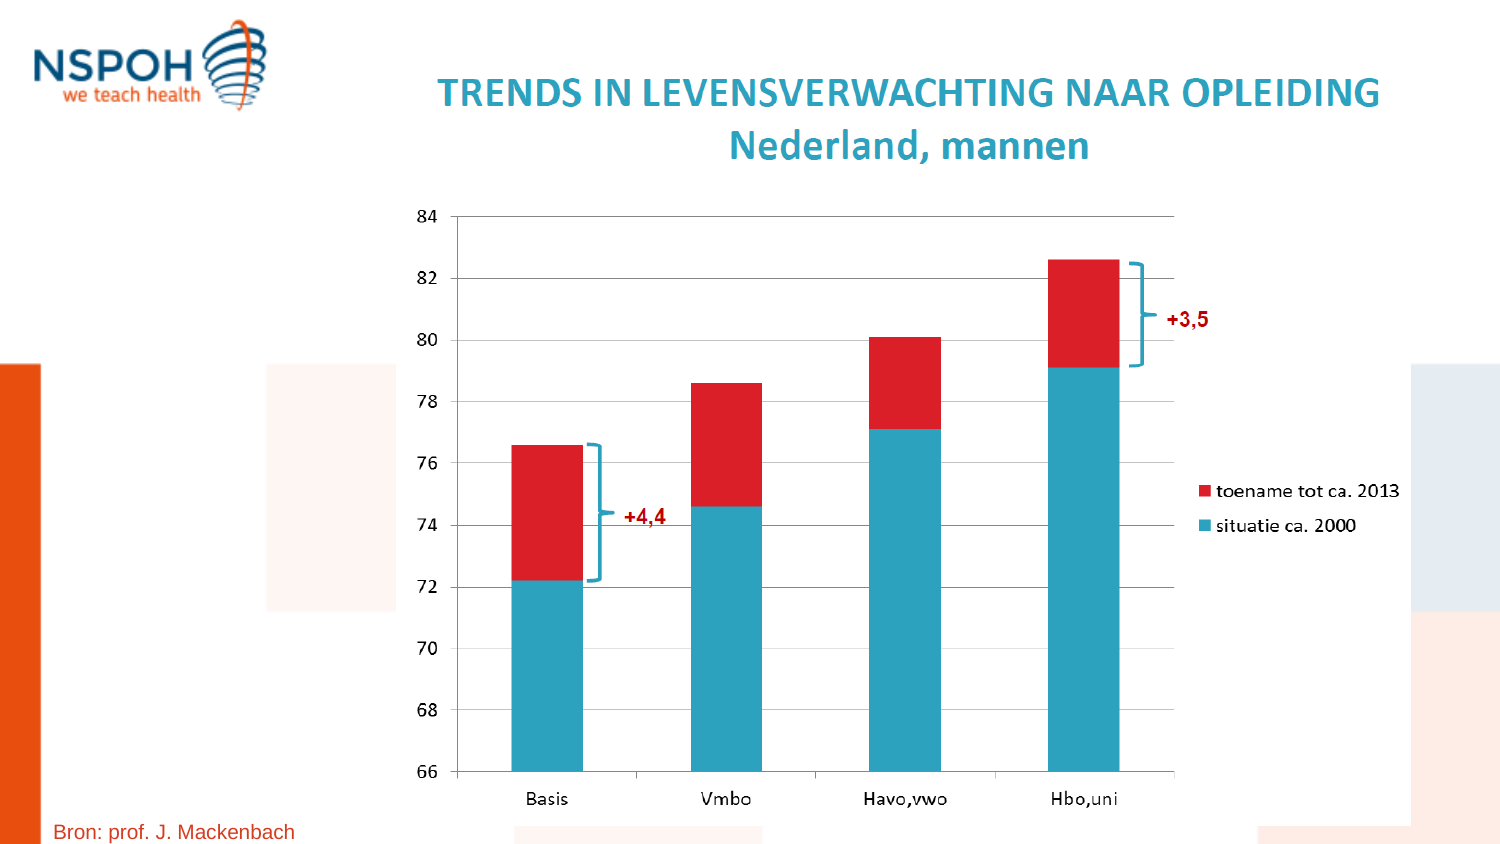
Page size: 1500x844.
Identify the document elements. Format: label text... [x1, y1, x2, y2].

picture [0, 0, 1500, 844]
text_box Bron: prof. J. Mackenbach [53, 806, 1191, 844]
